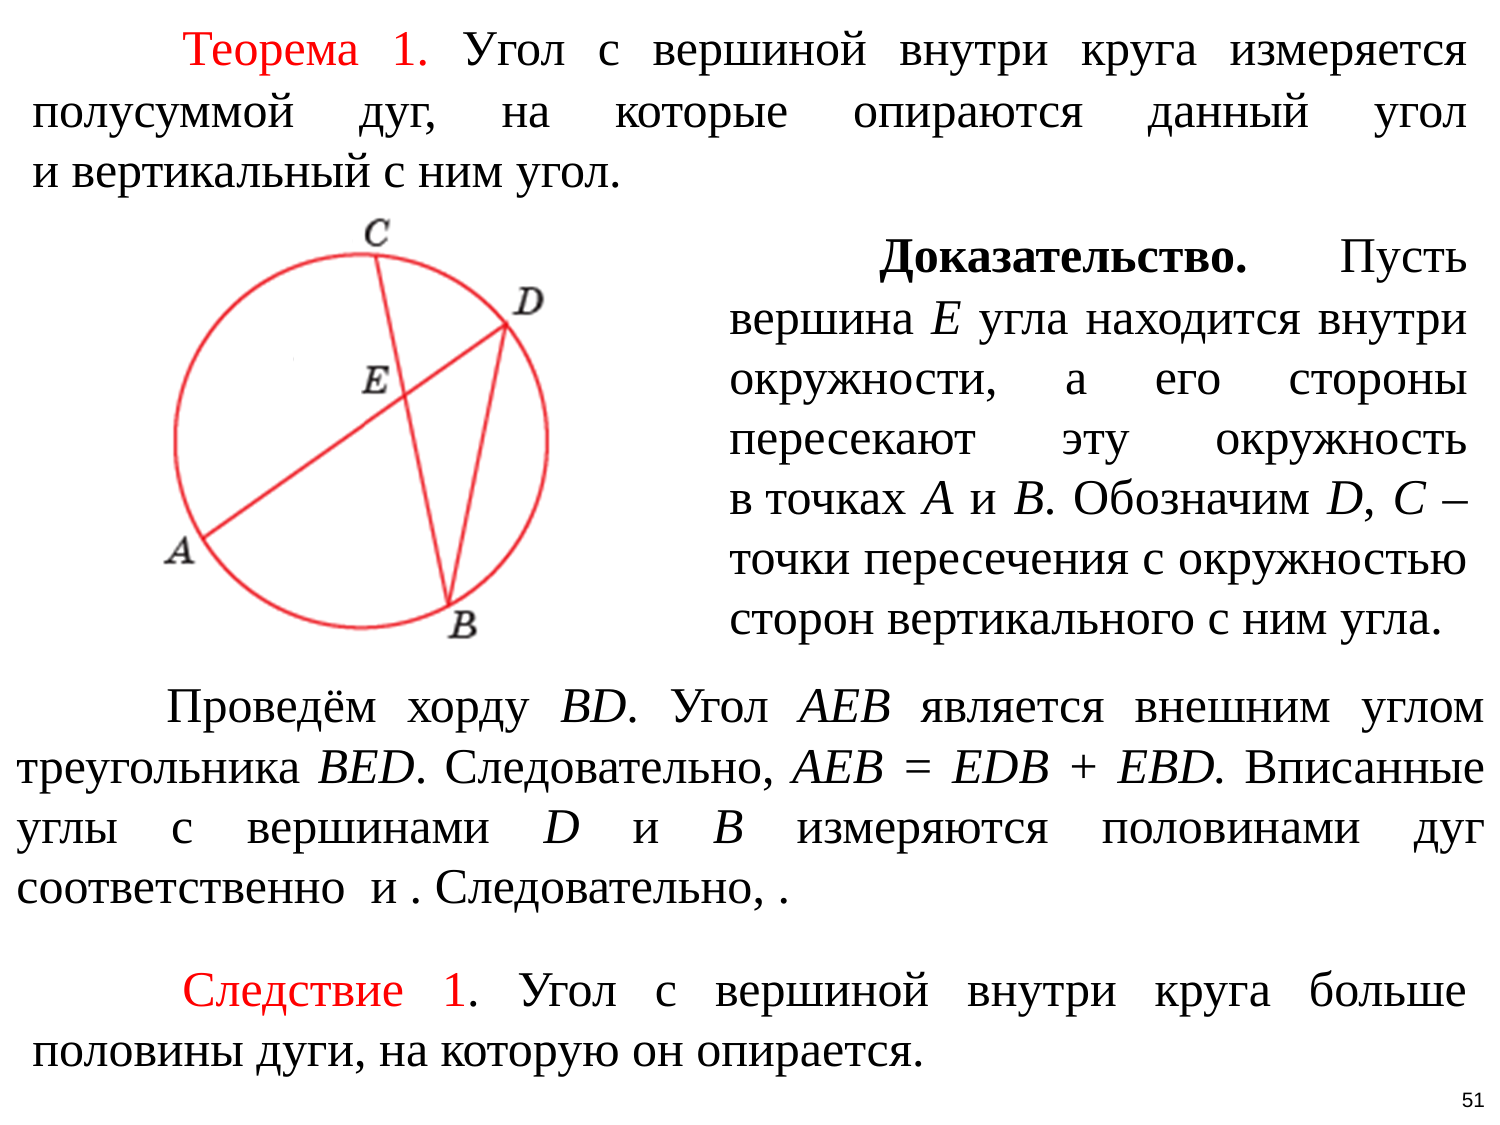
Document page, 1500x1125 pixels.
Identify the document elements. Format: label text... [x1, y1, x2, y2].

text_box Доказательство. Пусть вершина E угла находится внутри окружности, а его стороны пересекают эту окружность в точках A и B. Обозначим D, C – точки пересечения с окружностью сторон вертикального с ним угла. [714, 206, 1483, 652]
text_box Теорема 1. Угол с вершиной внутри круга измеряется полусуммой дуг, на которые опираются данный угол и вертикальный с ним угол. [17, 0, 1483, 205]
text_box Следствие 1. Угол с вершиной внутри круга больше половины дуги, на которую он опирается. [17, 948, 1483, 1084]
text_box 51 [1417, 1079, 1500, 1125]
picture [150, 206, 579, 646]
